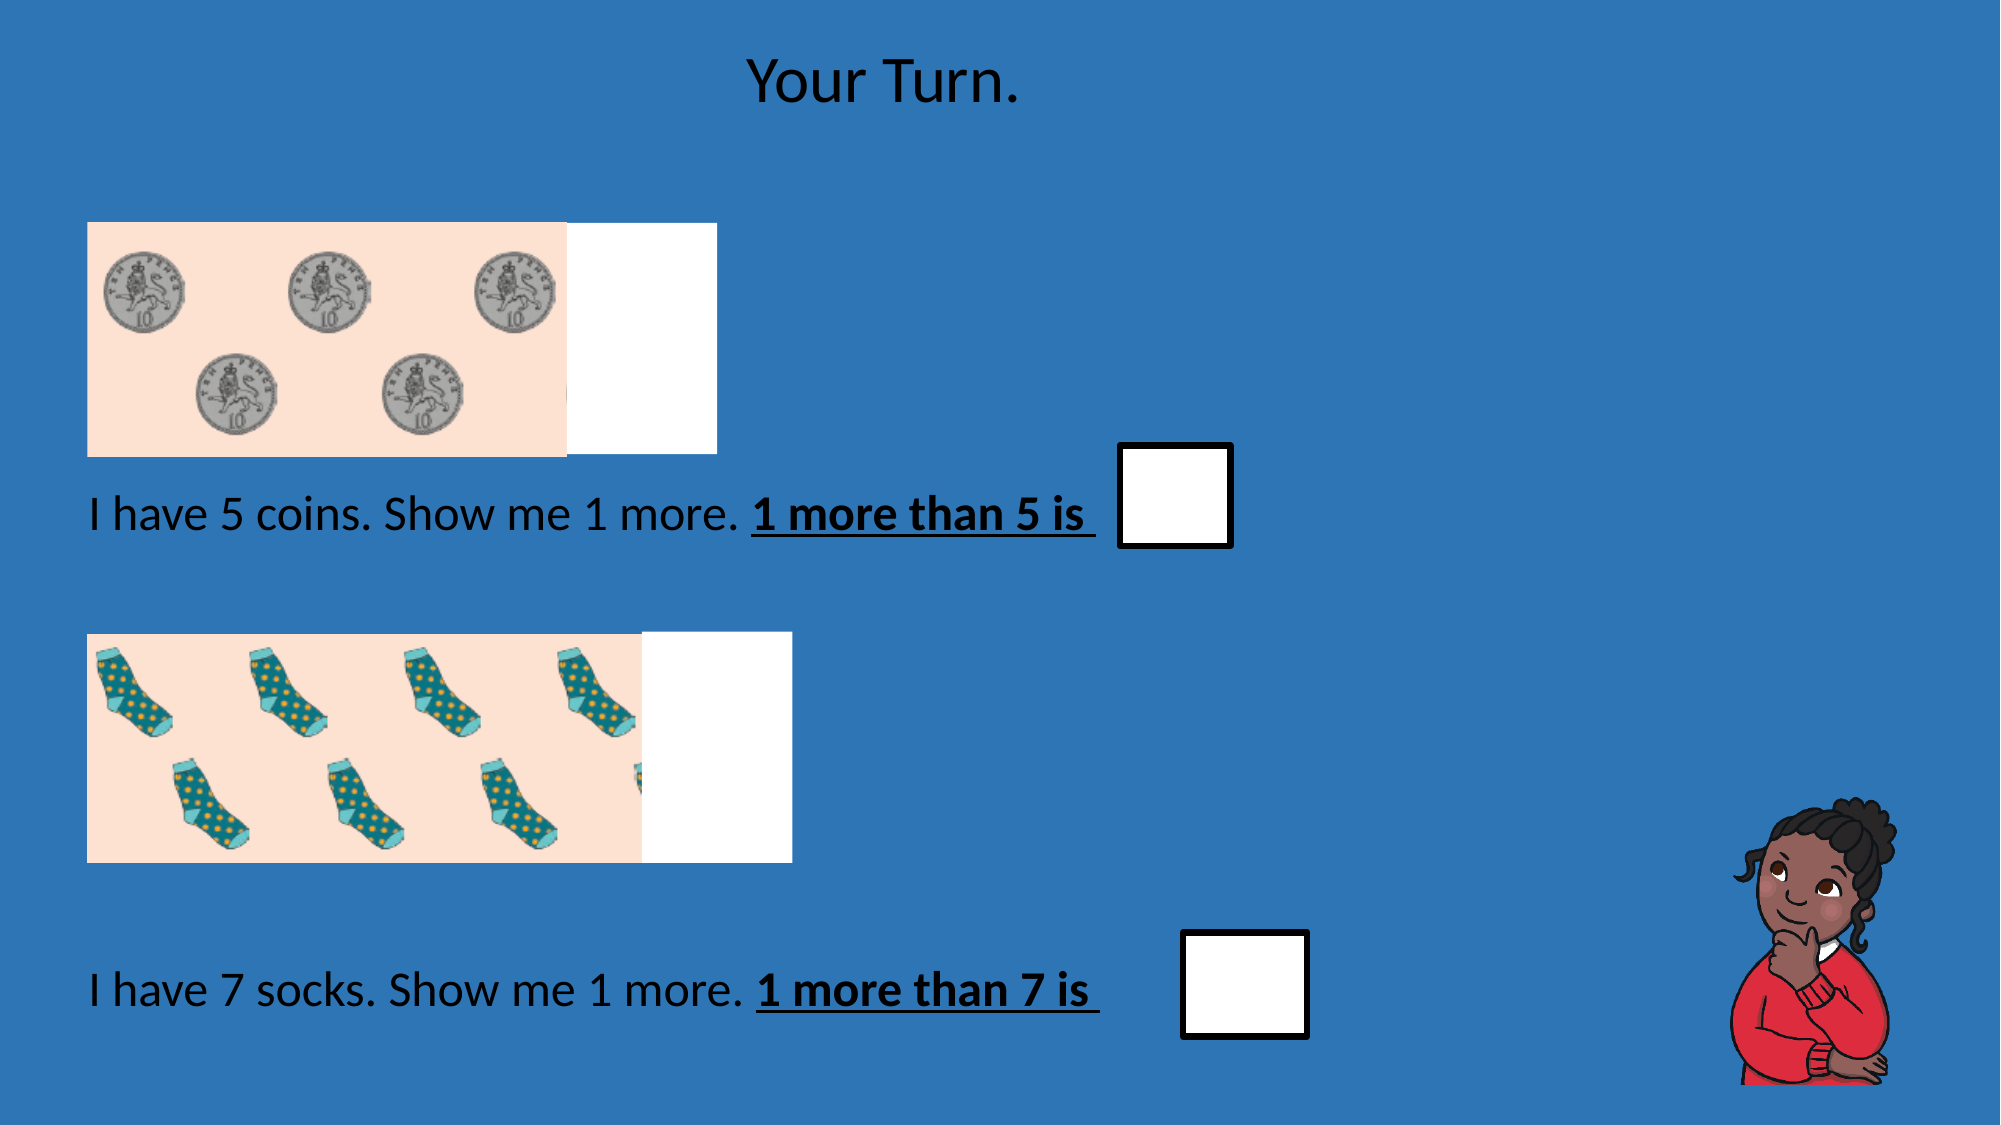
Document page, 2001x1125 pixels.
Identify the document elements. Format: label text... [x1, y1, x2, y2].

text_box [567, 222, 718, 455]
picture [87, 634, 642, 863]
text_box [1119, 445, 1231, 546]
picture [1697, 797, 1898, 1085]
picture [87, 222, 567, 457]
text_box I have 5 coins. Show me 1 more. 1 more than 5 is [73, 472, 1211, 548]
text_box Your Turn. [731, 28, 1156, 124]
text_box [1182, 932, 1308, 1037]
text_box I have 7 socks. Show me 1 more. 1 more than 7 is [73, 949, 1182, 1025]
text_box [641, 631, 793, 863]
